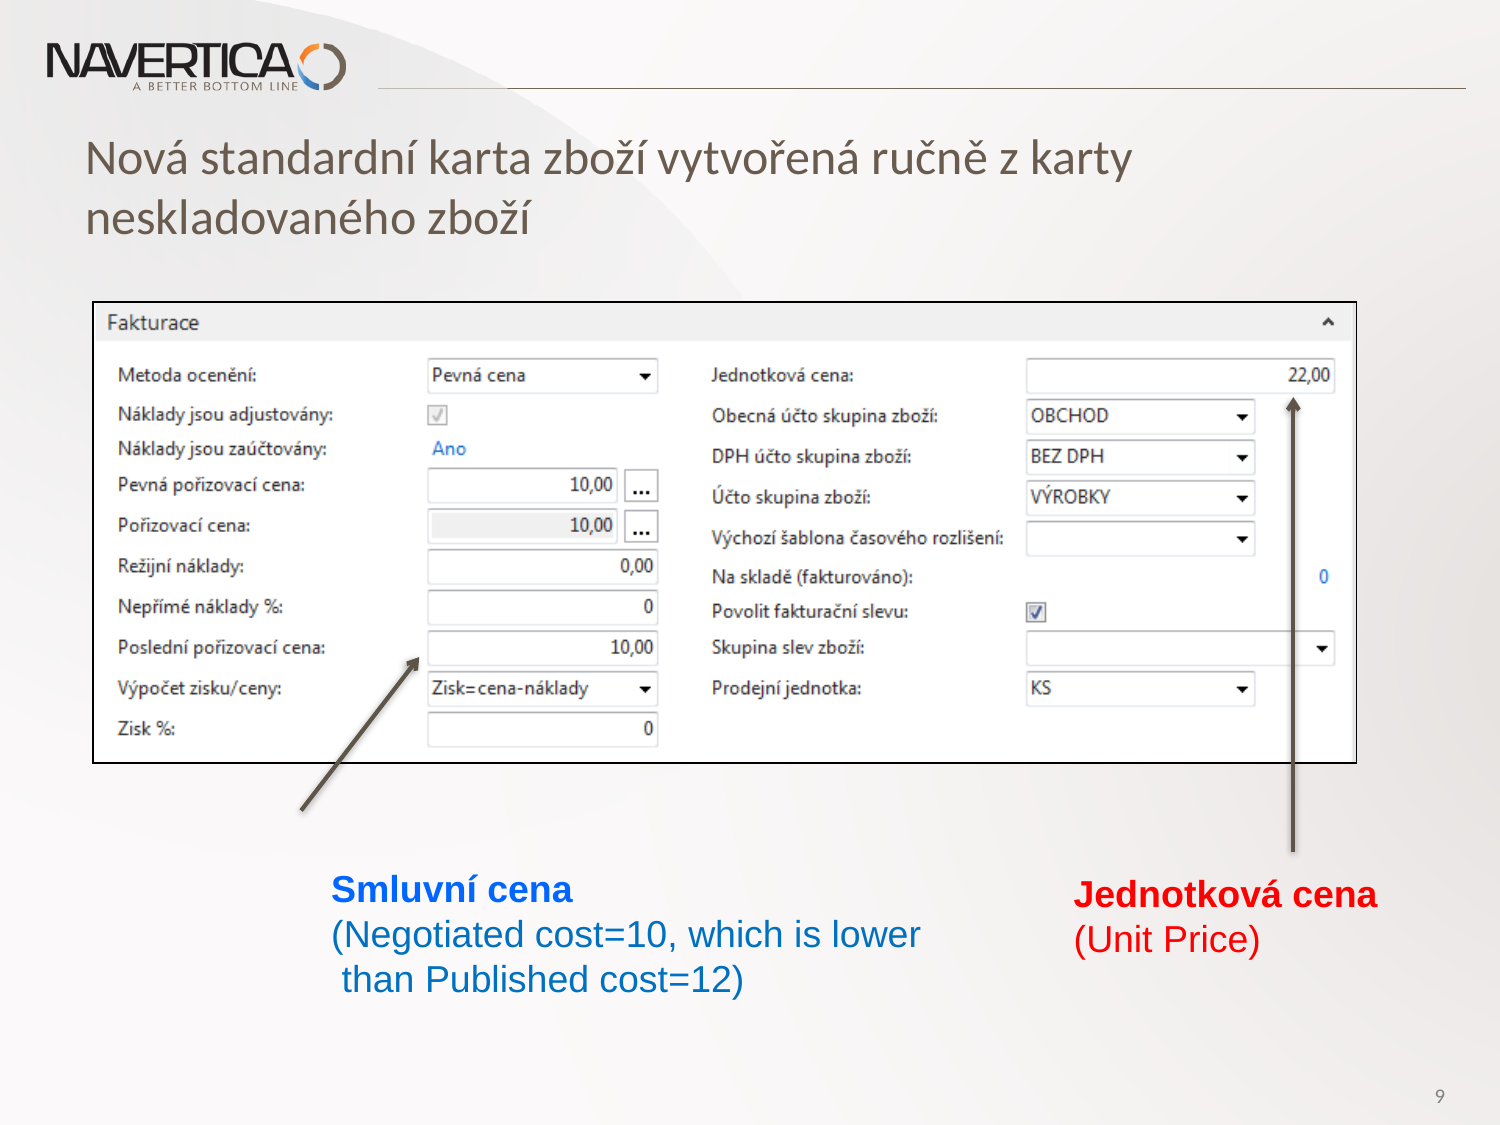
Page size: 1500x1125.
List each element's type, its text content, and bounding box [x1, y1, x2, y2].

text_box Smluvní cena (Negotiated cost=10, which is lower than Published cost=12) [316, 857, 947, 1053]
slide_number 9 [1110, 1065, 1461, 1125]
picture [0, 0, 1500, 1125]
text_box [300, 656, 420, 811]
title Nová standardní karta zboží vytvořená ručně z karty neskladovaného zboží [70, 137, 1461, 233]
text_box Jednotková cena (Unit Price) [1058, 862, 1393, 968]
